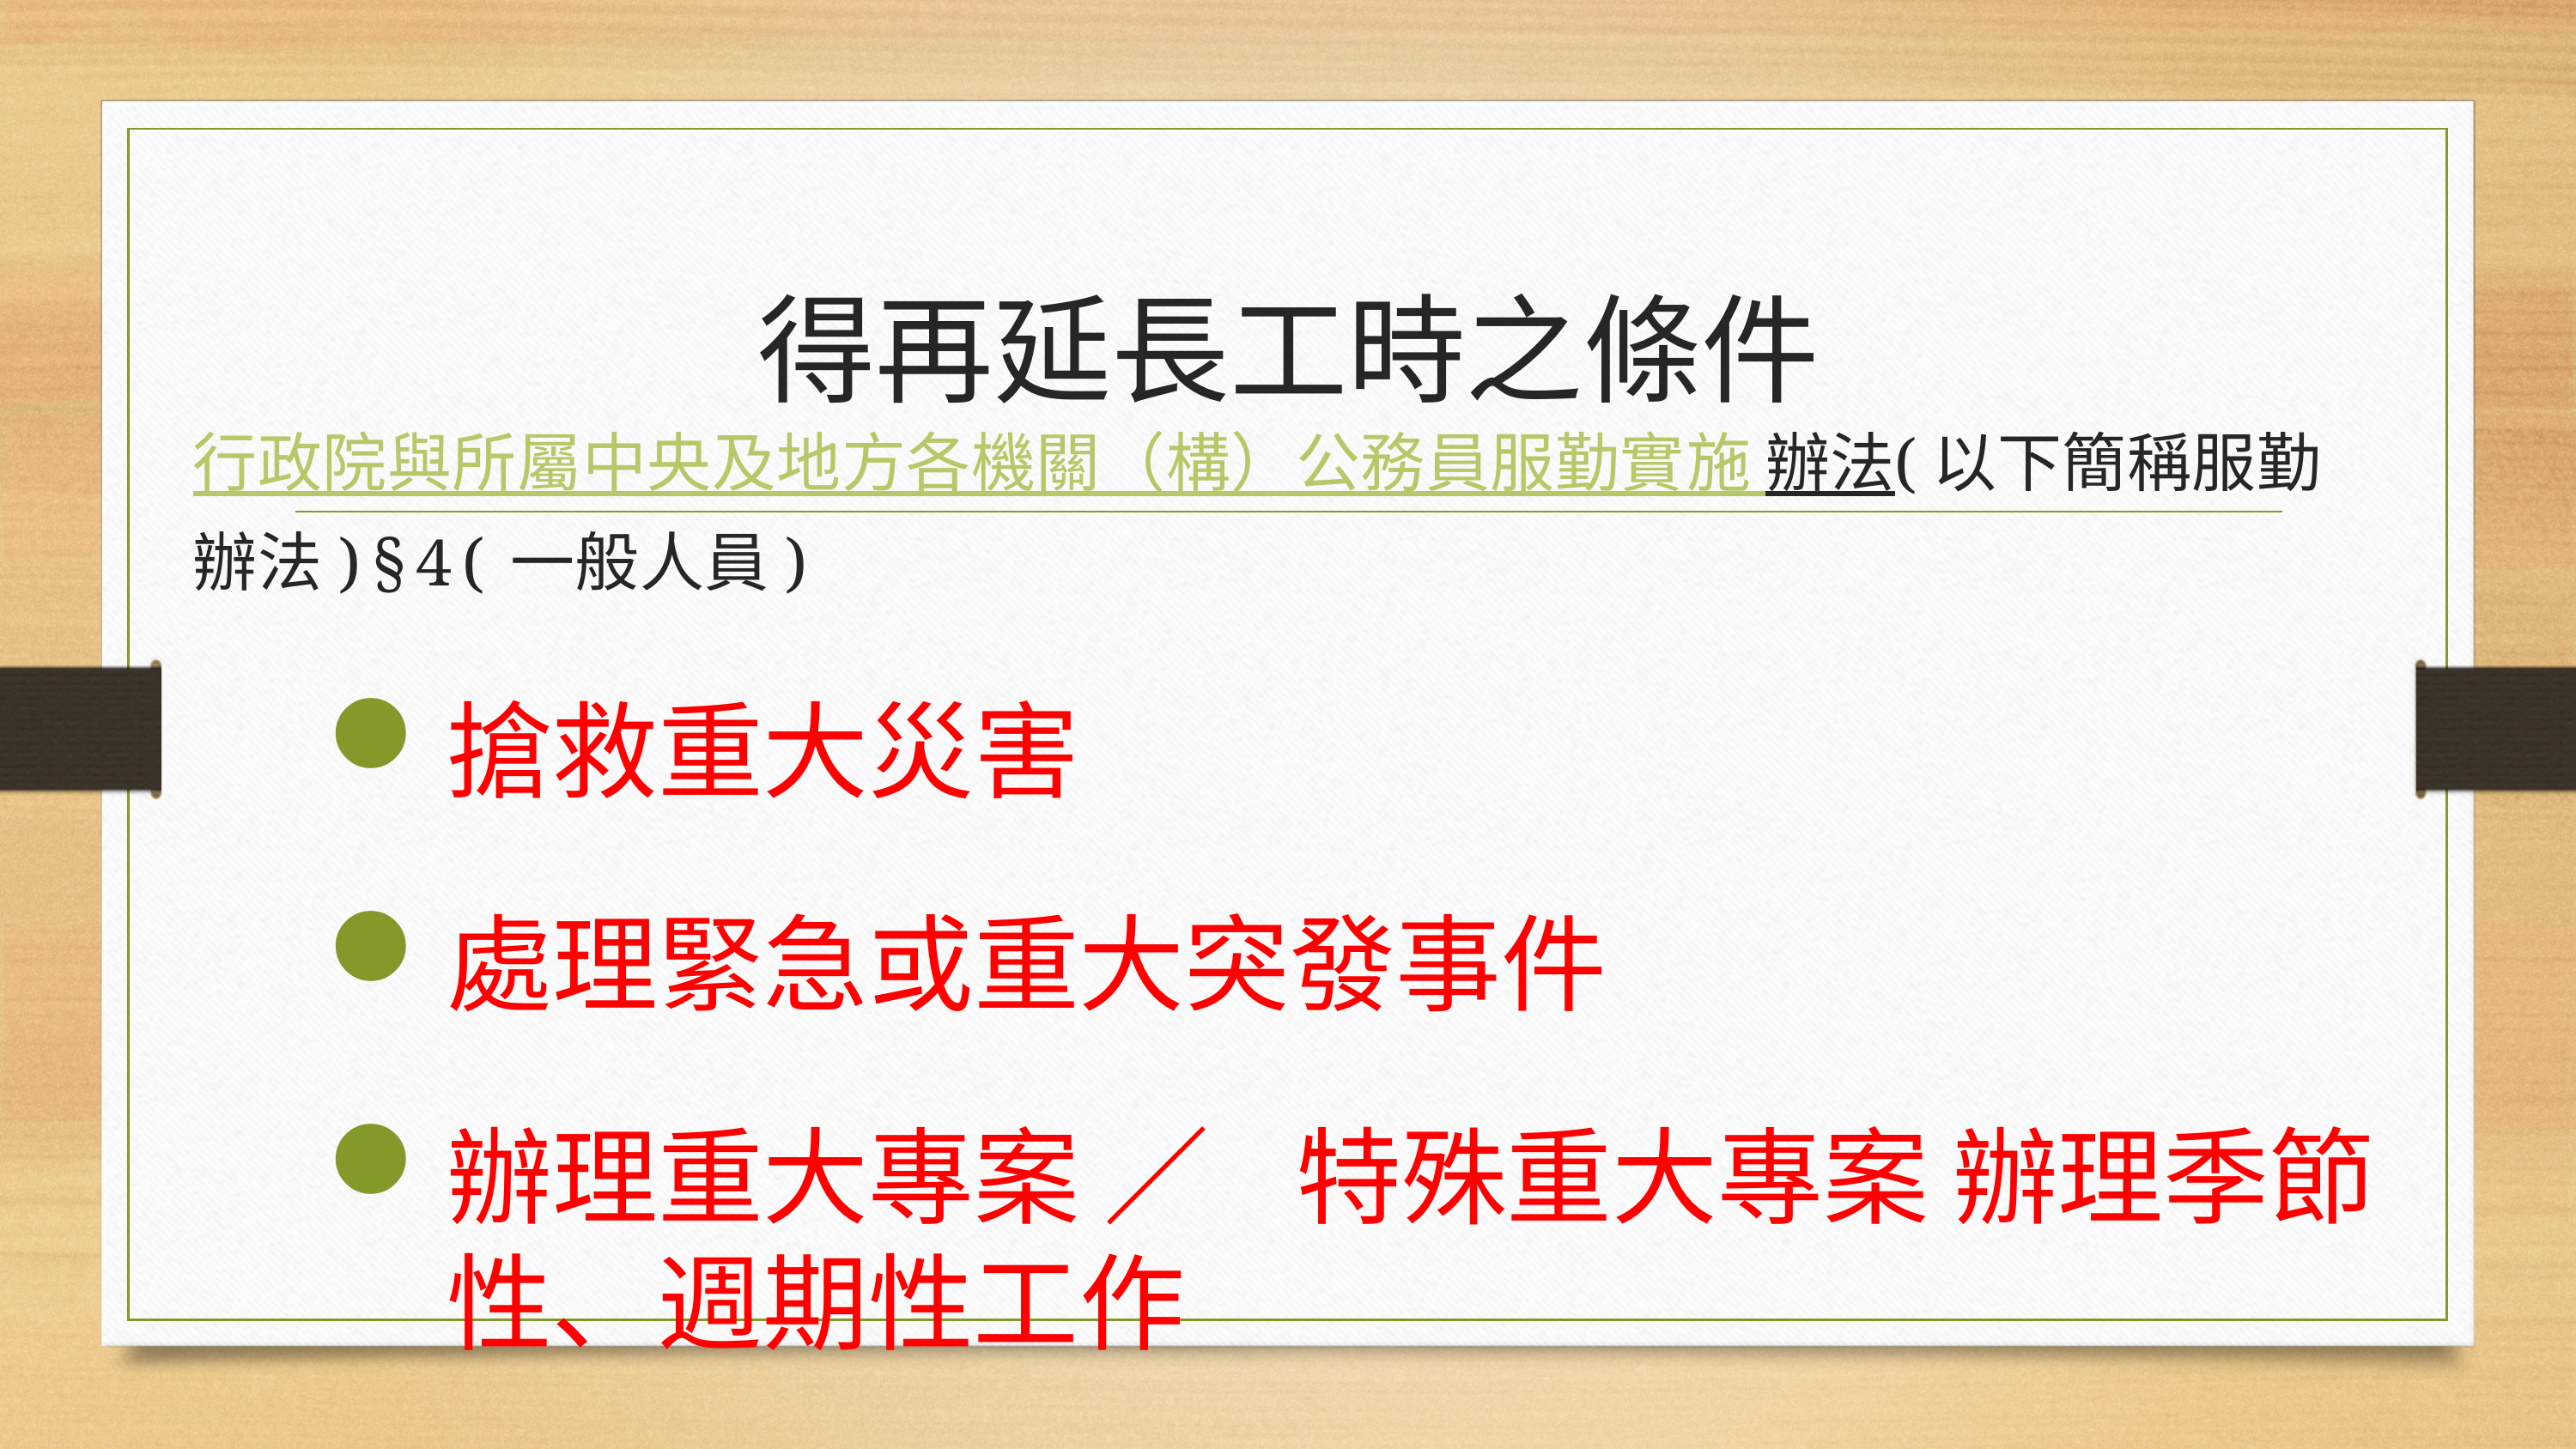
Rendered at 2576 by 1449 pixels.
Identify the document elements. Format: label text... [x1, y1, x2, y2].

list 行政院與所屬中央及地方各機關（構）公務員服勤實施 辦法(以下簡稱服勤辦法)§4(一般人員) 搶救重⼤災害 處理緊急或重⼤突發事件 辦理重⼤專案 ∕特殊重⼤專案 辦理季節性、週期性⼯作 [192, 413, 2384, 1364]
title 得再延長工時之條件 [273, 223, 2303, 413]
picture [0, 0, 2576, 1449]
